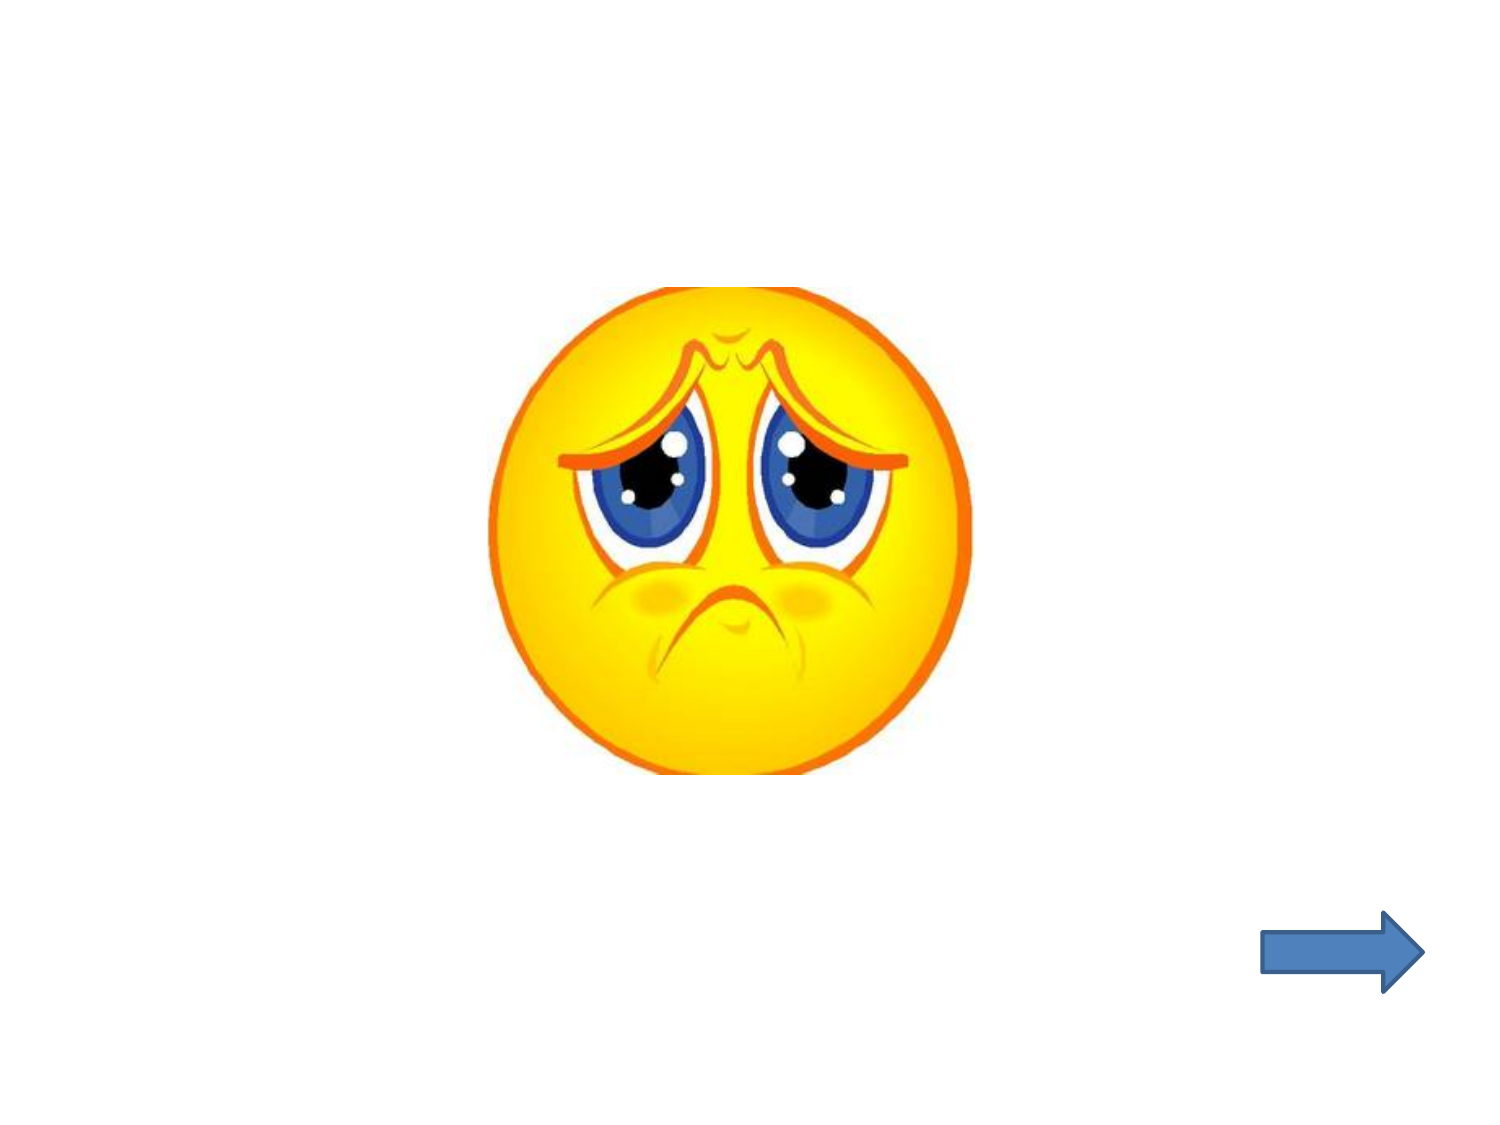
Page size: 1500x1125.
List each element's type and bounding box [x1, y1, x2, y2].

list [487, 287, 976, 776]
text_box [1260, 910, 1426, 994]
